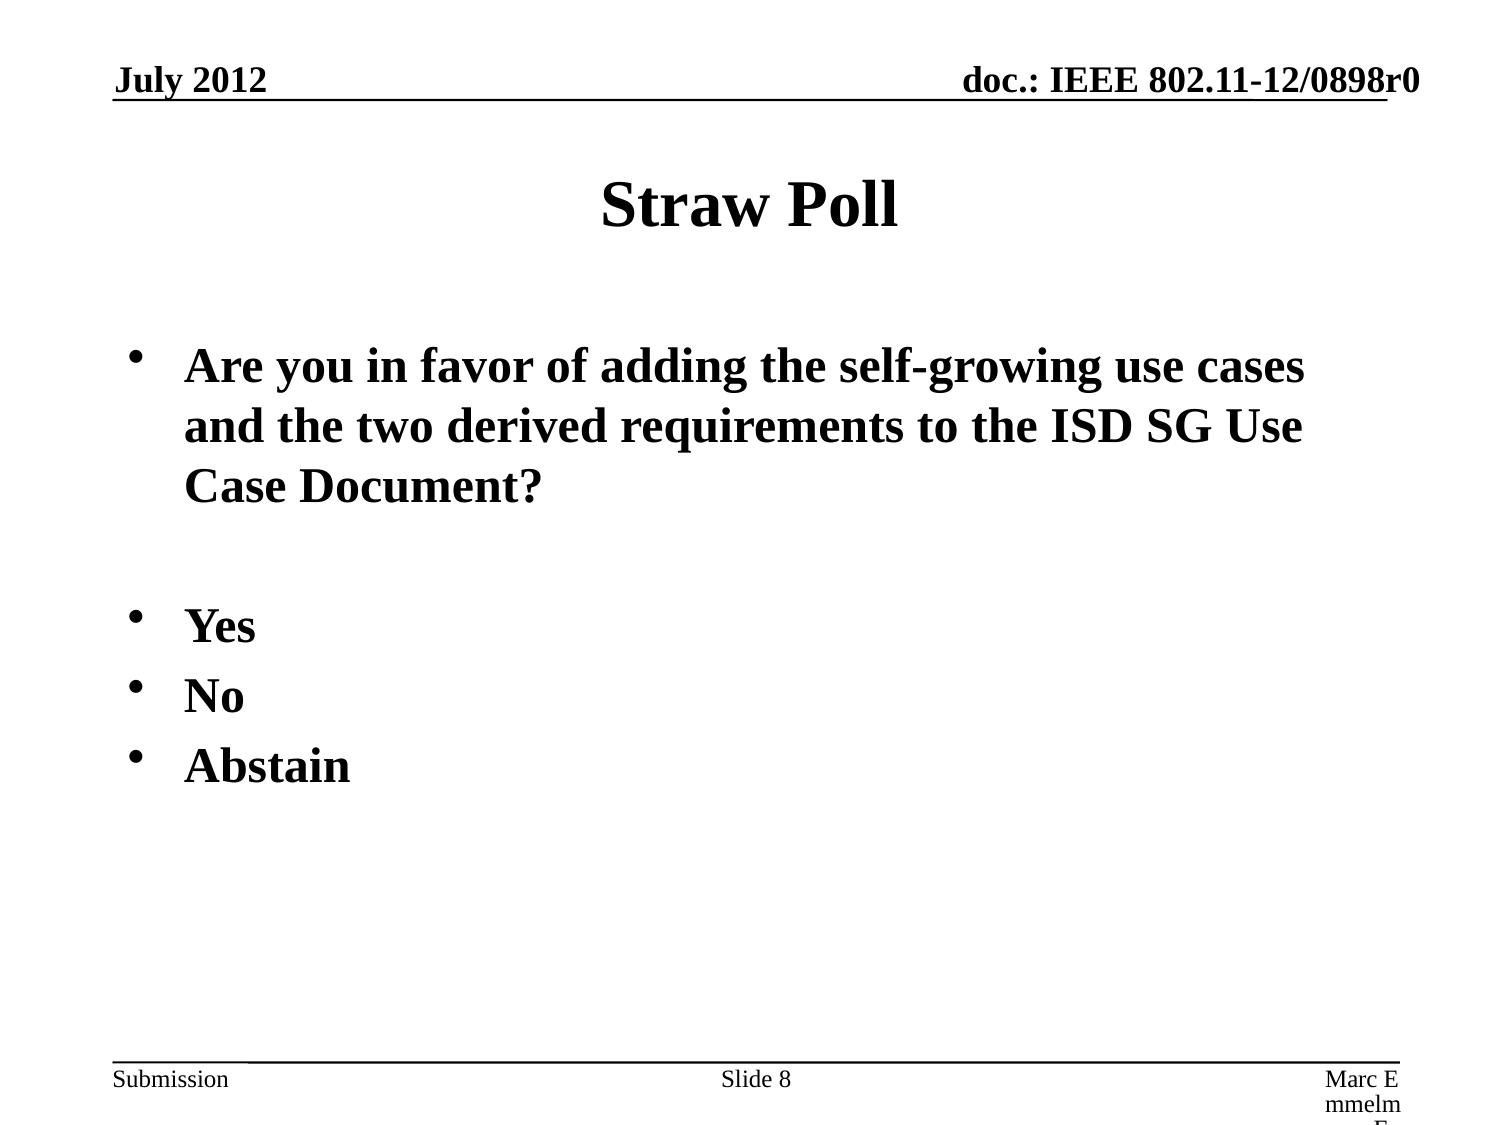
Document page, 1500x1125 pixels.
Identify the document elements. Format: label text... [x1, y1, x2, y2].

list Are you in favor of adding the self-growing use cases and the two derived requirements to the ISD SG Use Case Document? Yes No Abstain [112, 324, 1388, 1001]
slide_number Slide 8 [712, 1061, 800, 1093]
footer Marc Emmelmann, FOKUS [1324, 1061, 1402, 1093]
title Straw Poll [112, 112, 1388, 288]
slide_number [114, 54, 290, 101]
